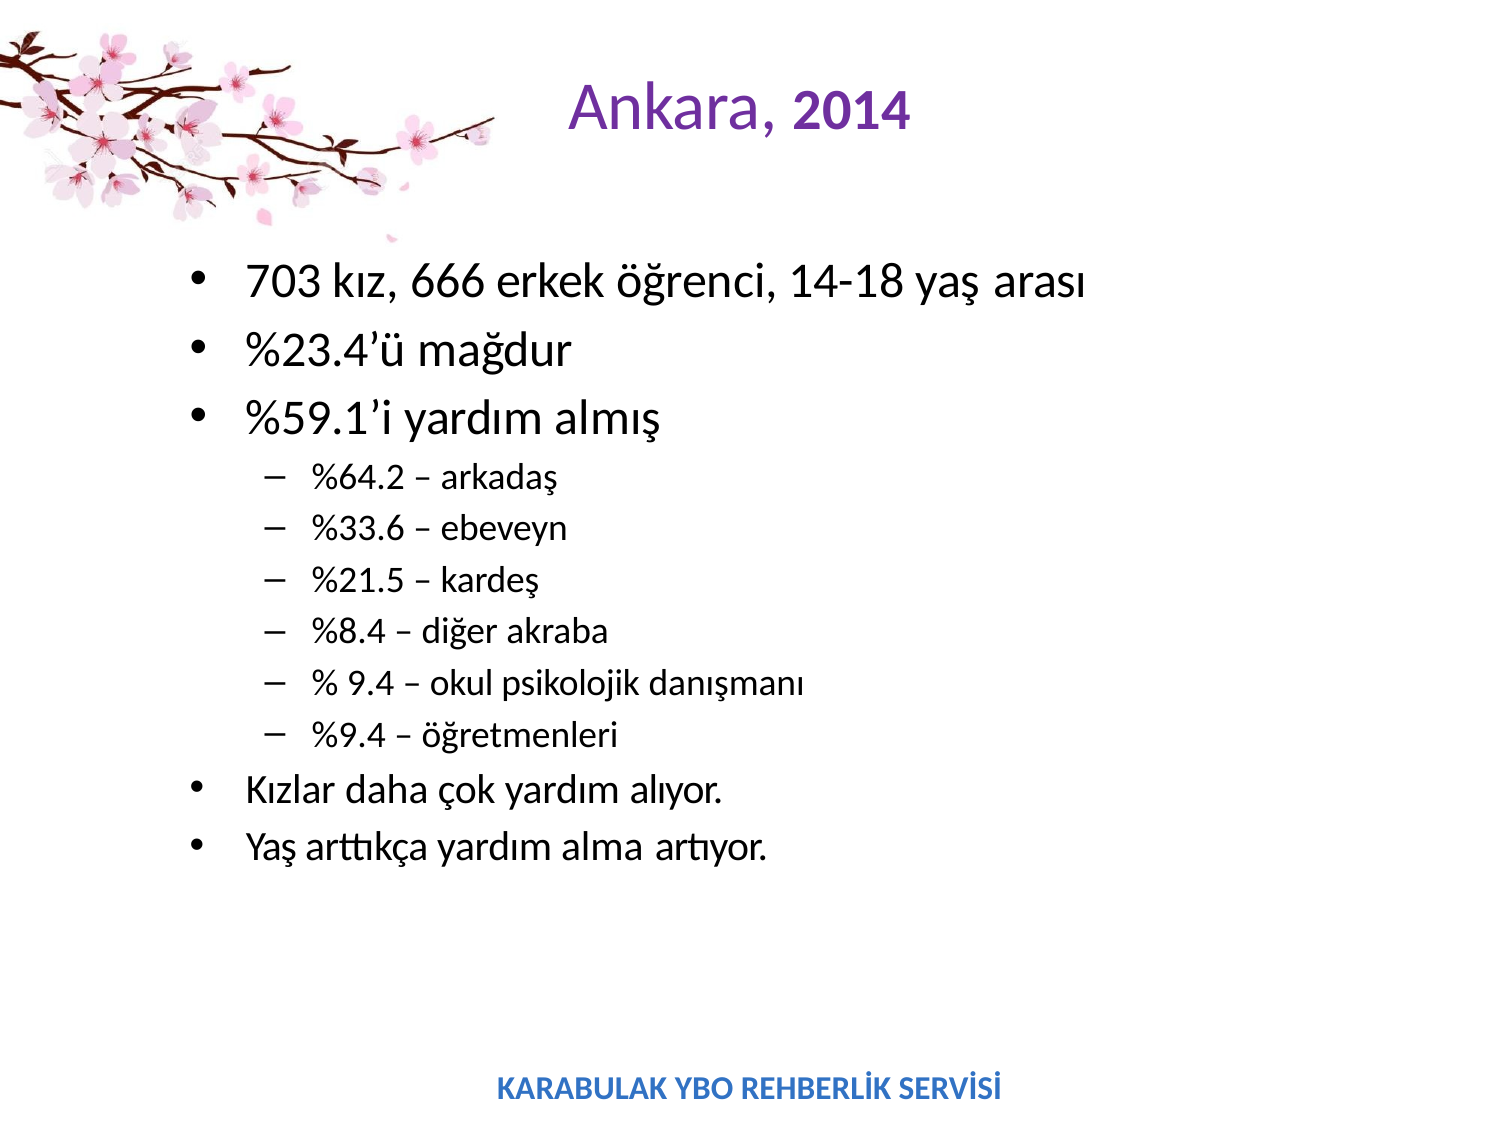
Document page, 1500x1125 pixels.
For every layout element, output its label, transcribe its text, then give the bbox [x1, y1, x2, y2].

text_box 703 kız, 666 erkek öğrenci, 14-18 yaş arası %23.4’ü mağdur %59.1’i yardım almış %64.2 – arkadaş %33.6 – ebeveyn %21.5 – kardeş %8.4 – diğer akraba % 9.4 – okul psikolojik danışmanı %9.4 – öğretmenleri Kızlar daha çok yardım alıyor. Yaş arttıkça yardım alma artıyor. [187, 237, 1417, 869]
text_box KARABULAK YBO REHBERLİK SERVİSİ [0, 1058, 1500, 1125]
title Ankara, 2014 [566, 59, 1150, 237]
picture [0, 23, 499, 247]
